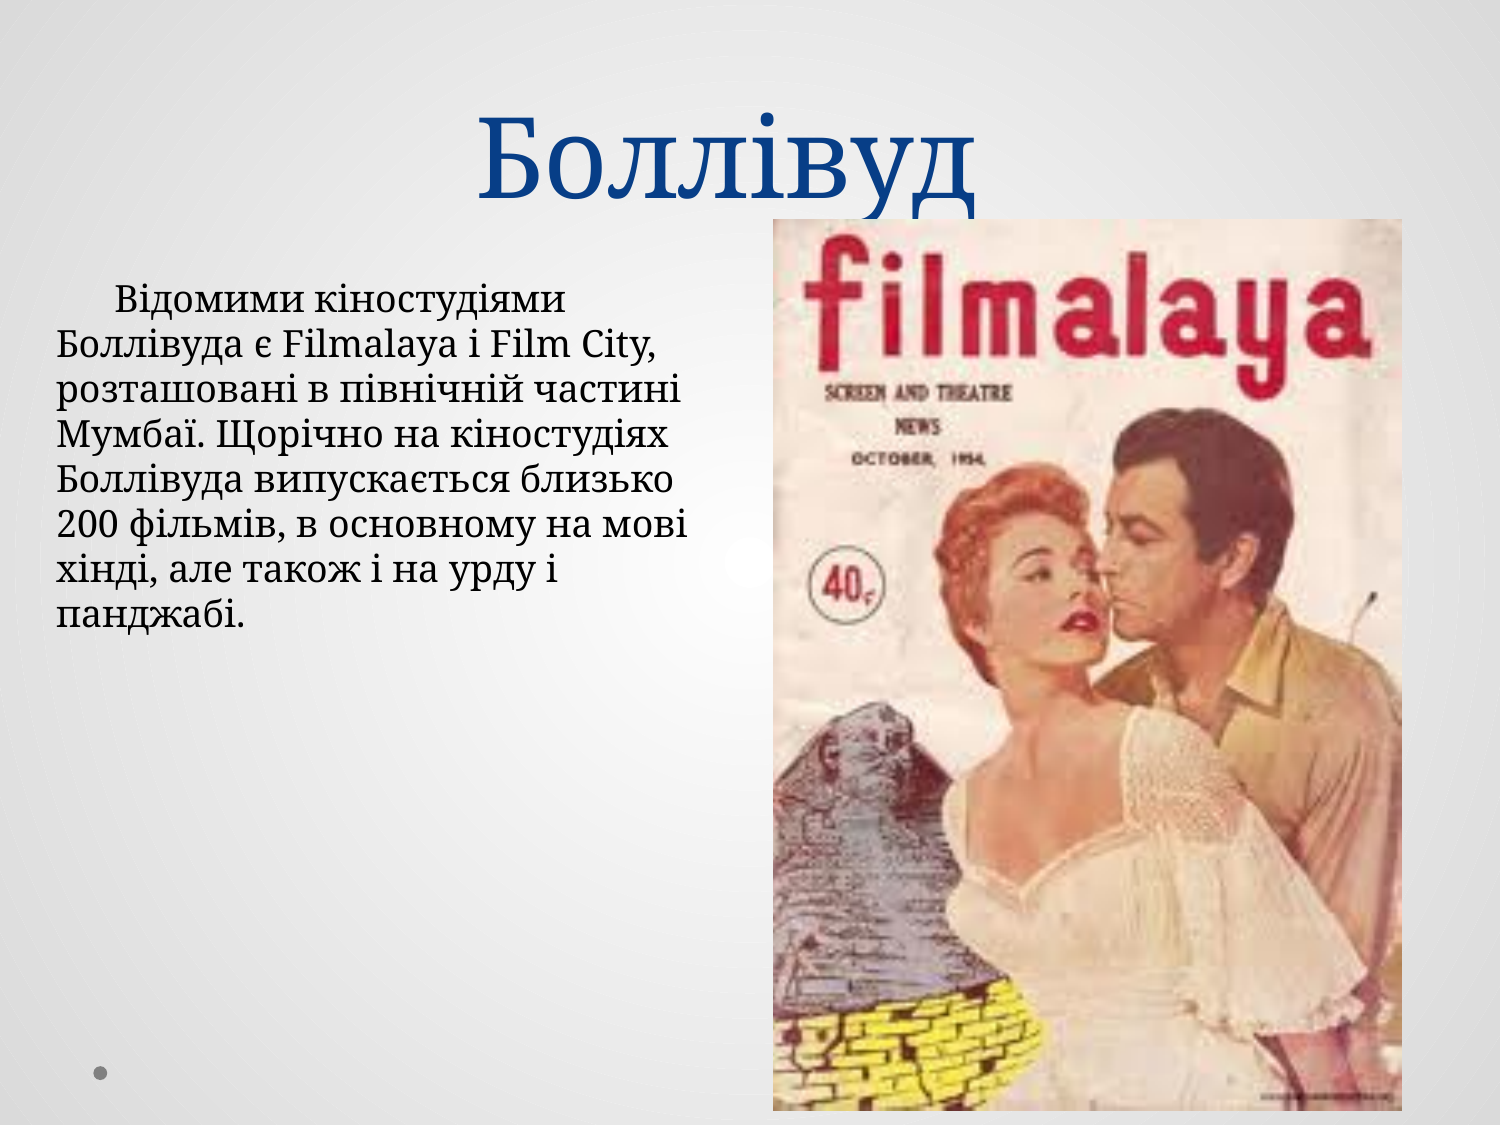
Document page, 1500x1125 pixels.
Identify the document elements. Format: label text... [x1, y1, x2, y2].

picture [773, 219, 1402, 1111]
title Боллівуд [51, 0, 1402, 230]
text_box Відомими кіностудіями Боллівуда є Filmalaya і Film City, розташовані в північній частині Мумбаї. Щорічно на кіностудіях Боллівуда випускається близько 200 фільмів, в основному на мові хінді, але також і на урду і панджабі. [41, 267, 742, 642]
